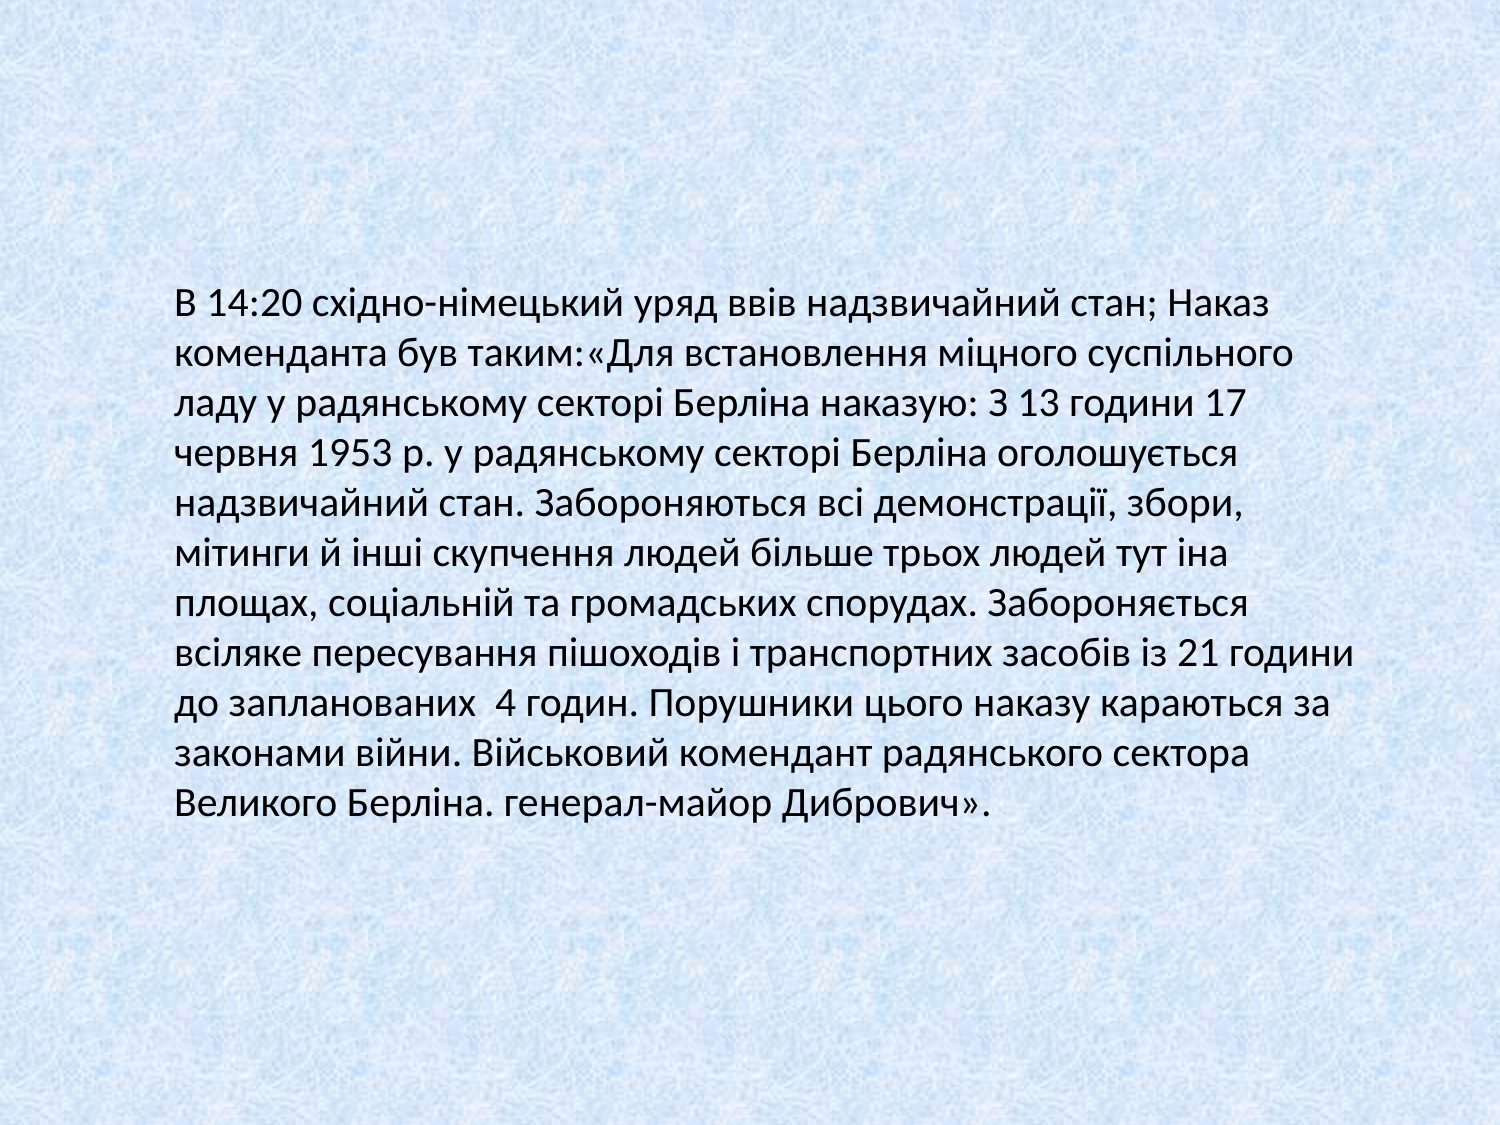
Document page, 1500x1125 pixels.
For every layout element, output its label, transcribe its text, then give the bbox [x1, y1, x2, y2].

text_box В 14:20 східно-німецький уряд ввів надзвичайний стан; Наказ коменданта був таким:«Для встановлення міцного суспільного ладу у радянському секторі Берліна наказую: З 13 години 17 червня 1953 р. у радянському секторі Берліна оголошується надзвичайний стан. Забороняються всі демонстрації, збори, мітинги й інші скупчення людей більше трьох людей тут іна площах, соціальній та громадських спорудах. Забороняється всіляке пересування пішоходів і транспортних засобів із 21 години до запланованих 4 годин. Порушники цього наказу караються за законами війни. Військовий комендант радянського сектора Великого Берліна. генерал-майор Дибрович». [159, 267, 1376, 833]
picture [0, 0, 1500, 1125]
